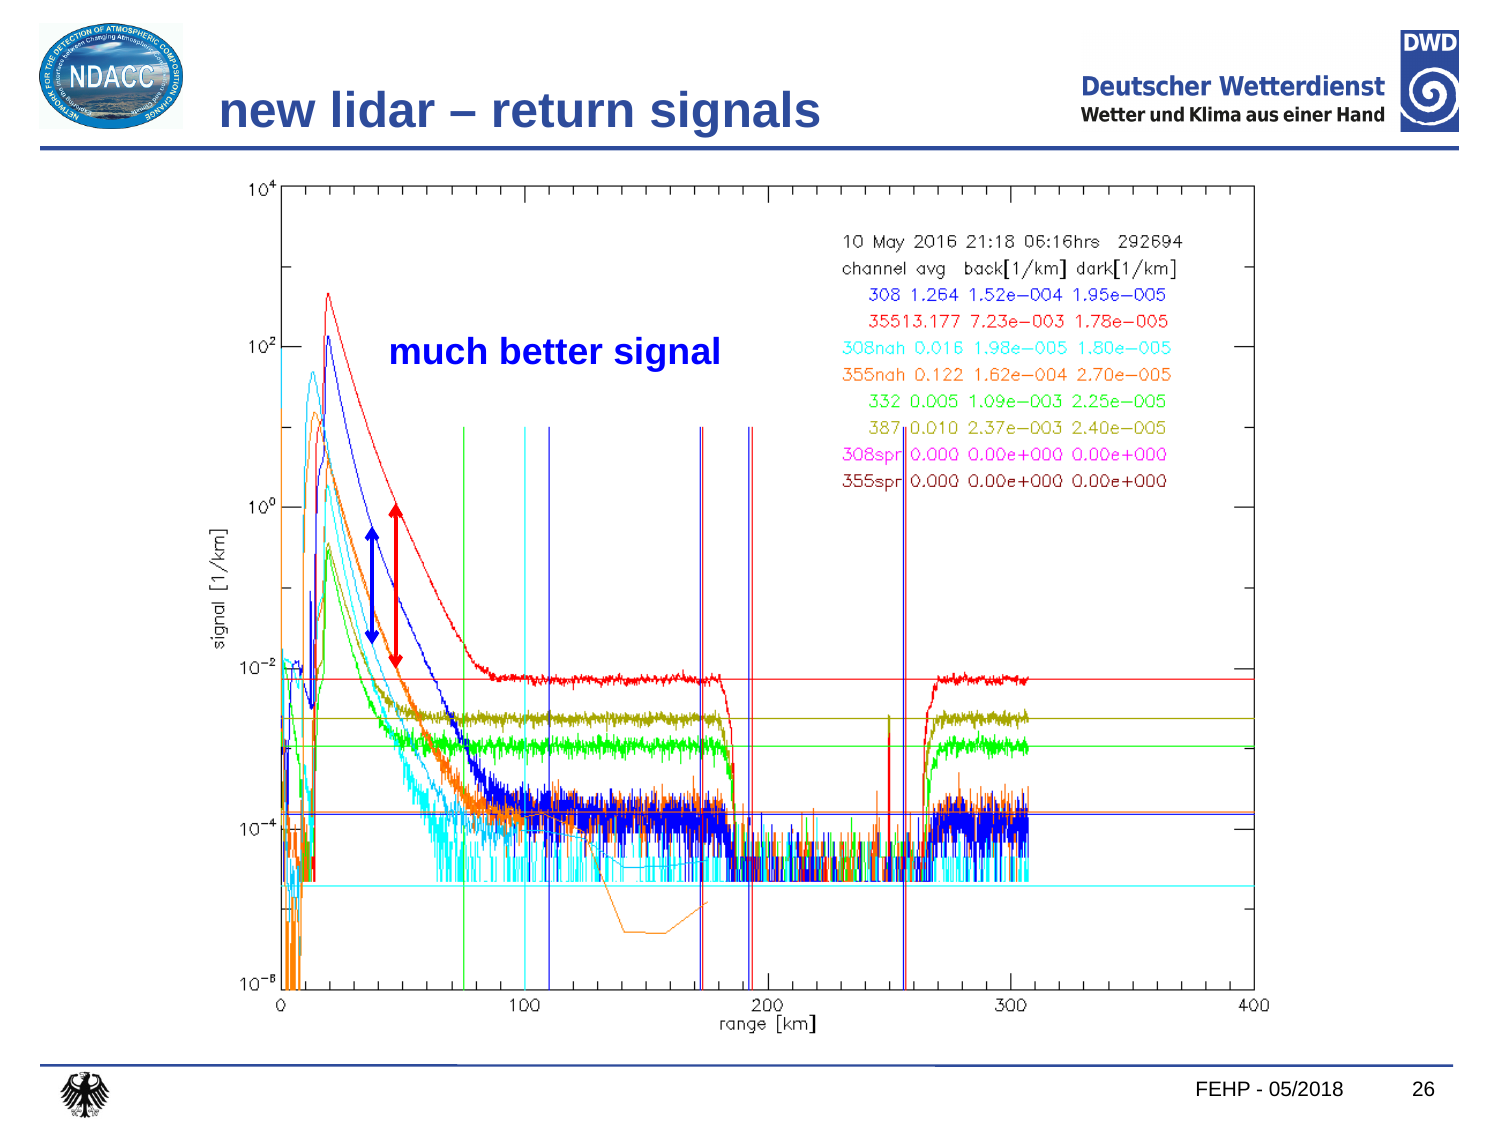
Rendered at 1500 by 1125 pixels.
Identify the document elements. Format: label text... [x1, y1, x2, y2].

picture [58, 1070, 111, 1119]
picture [1081, 30, 1459, 132]
slide_number 26 [1358, 1070, 1436, 1106]
picture [39, 23, 183, 129]
picture [176, 159, 1285, 1046]
footer FEHP - 05/2018 [750, 1070, 1358, 1106]
title new lidar – return signals [218, 66, 1058, 138]
